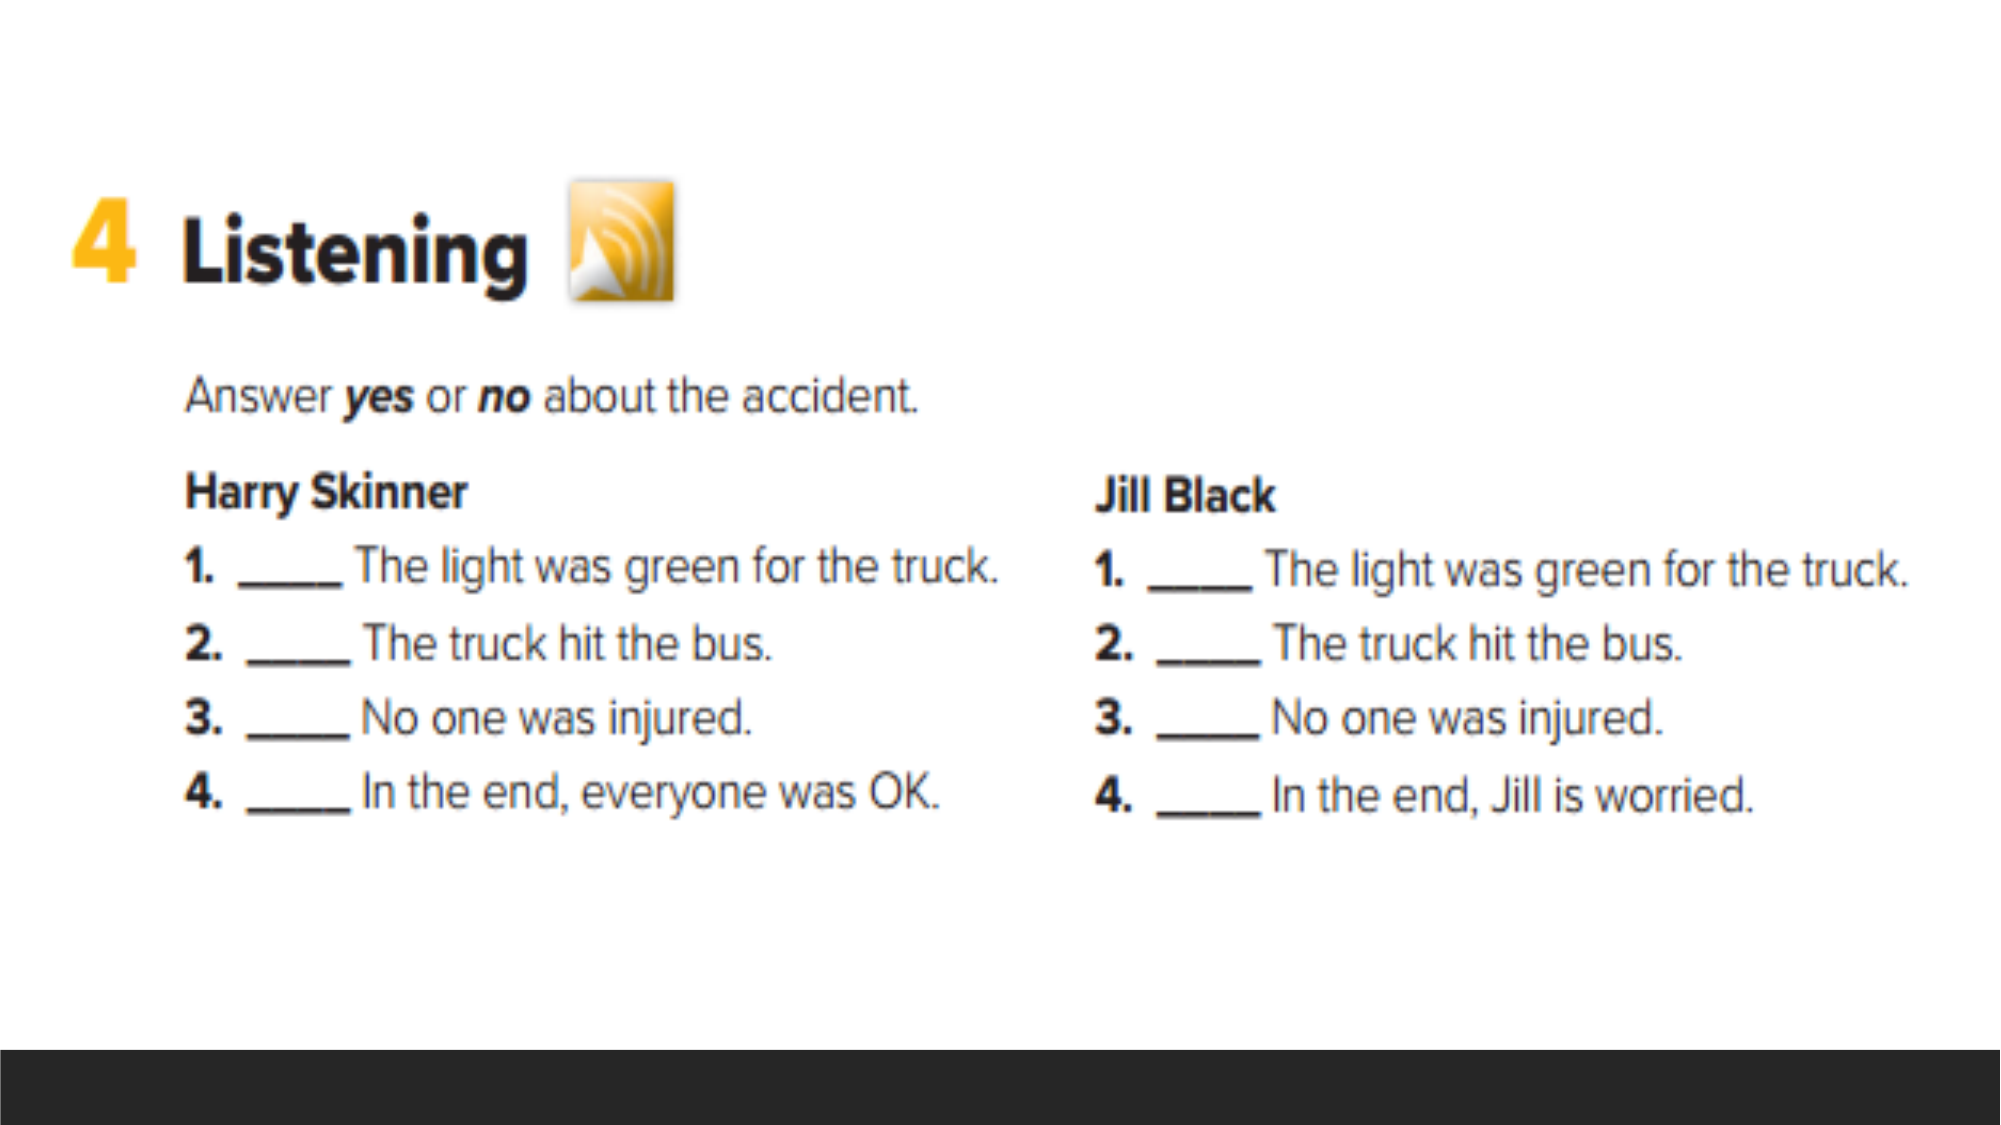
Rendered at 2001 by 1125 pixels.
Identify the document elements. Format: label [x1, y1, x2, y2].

picture [50, 160, 1949, 857]
